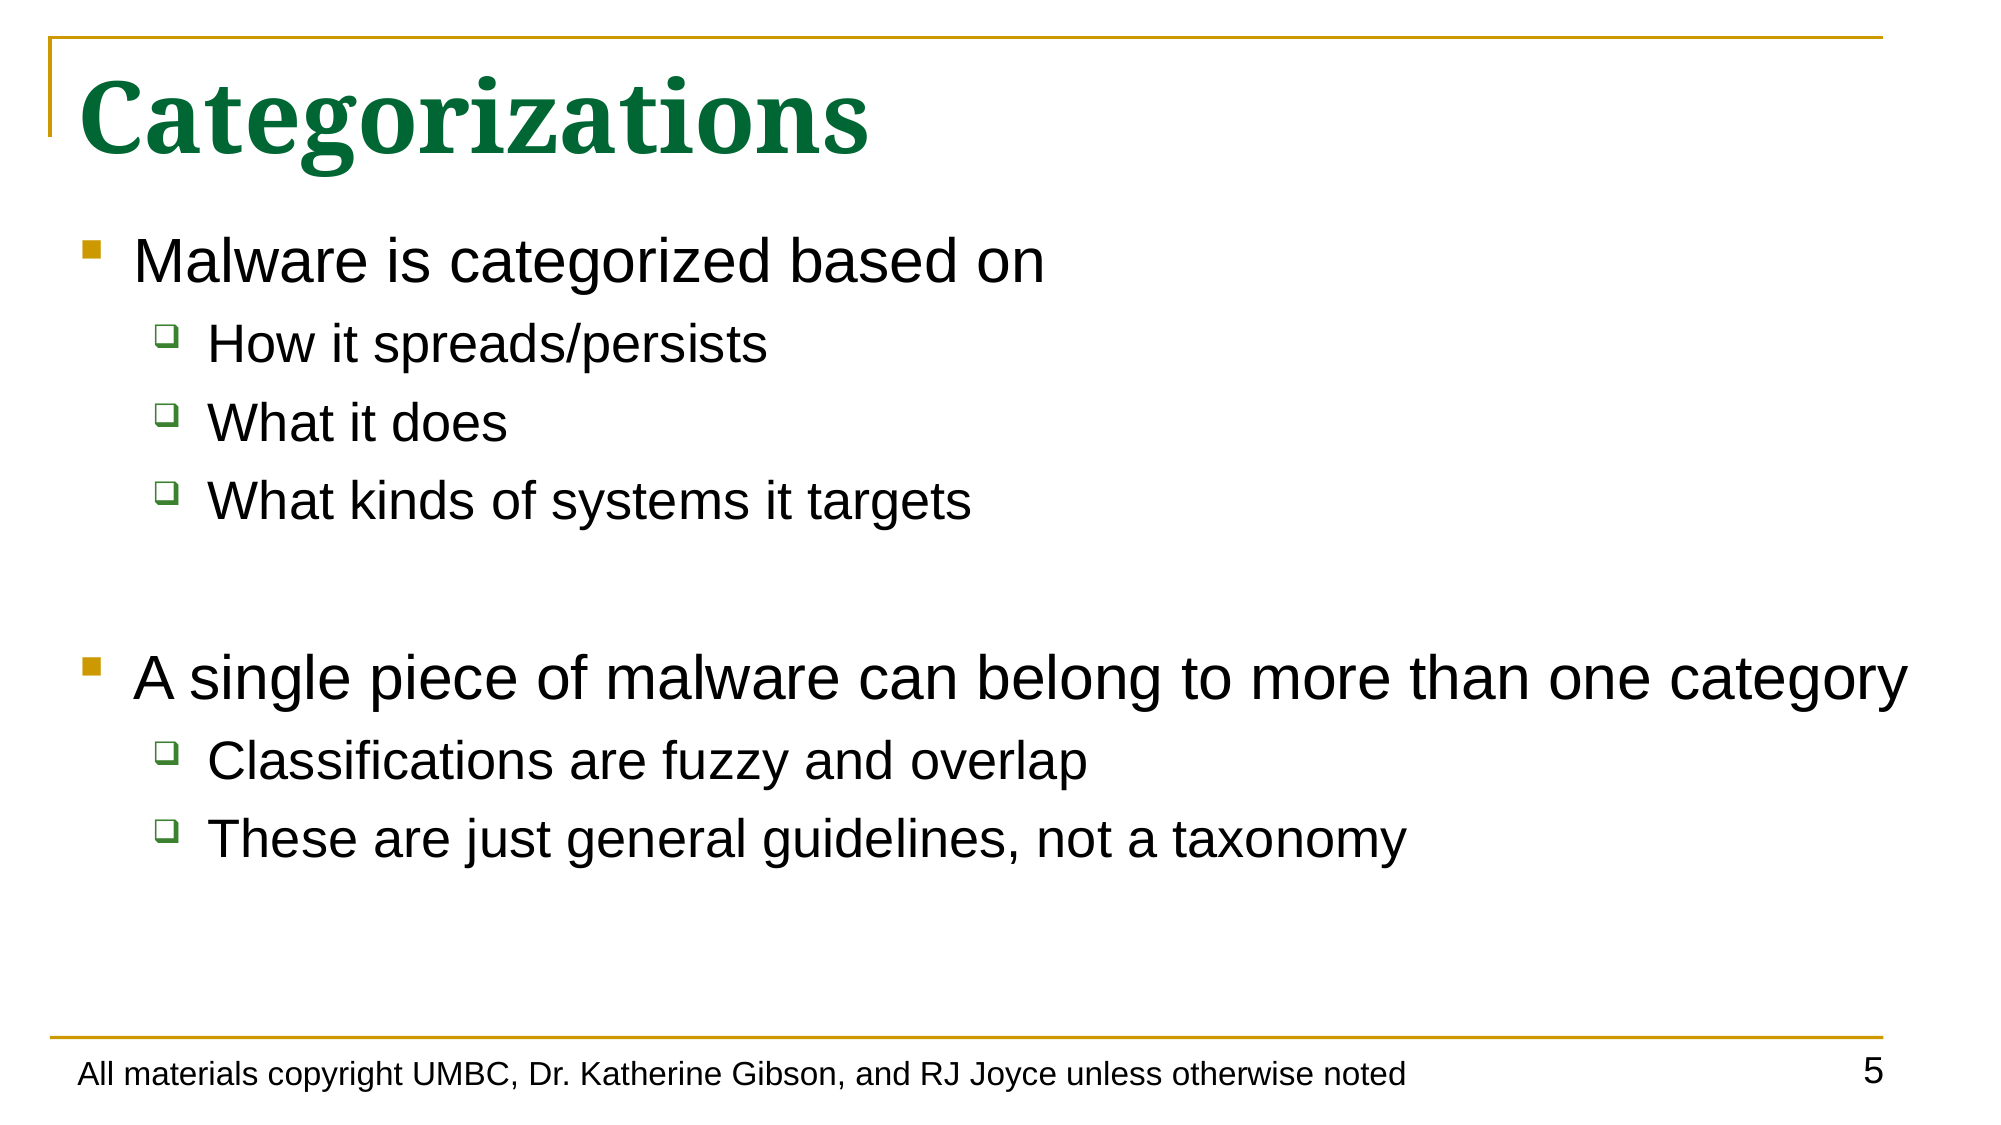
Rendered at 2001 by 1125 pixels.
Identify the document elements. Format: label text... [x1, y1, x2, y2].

title Categorizations [62, 45, 1899, 212]
list Malware is categorized based on How it spreads/persists What it does What kinds of systems it targets A single piece of malware can belong to more than one category Classifications are fuzzy and overlap These are just general guidelines, not a taxonomy [62, 212, 1938, 1005]
